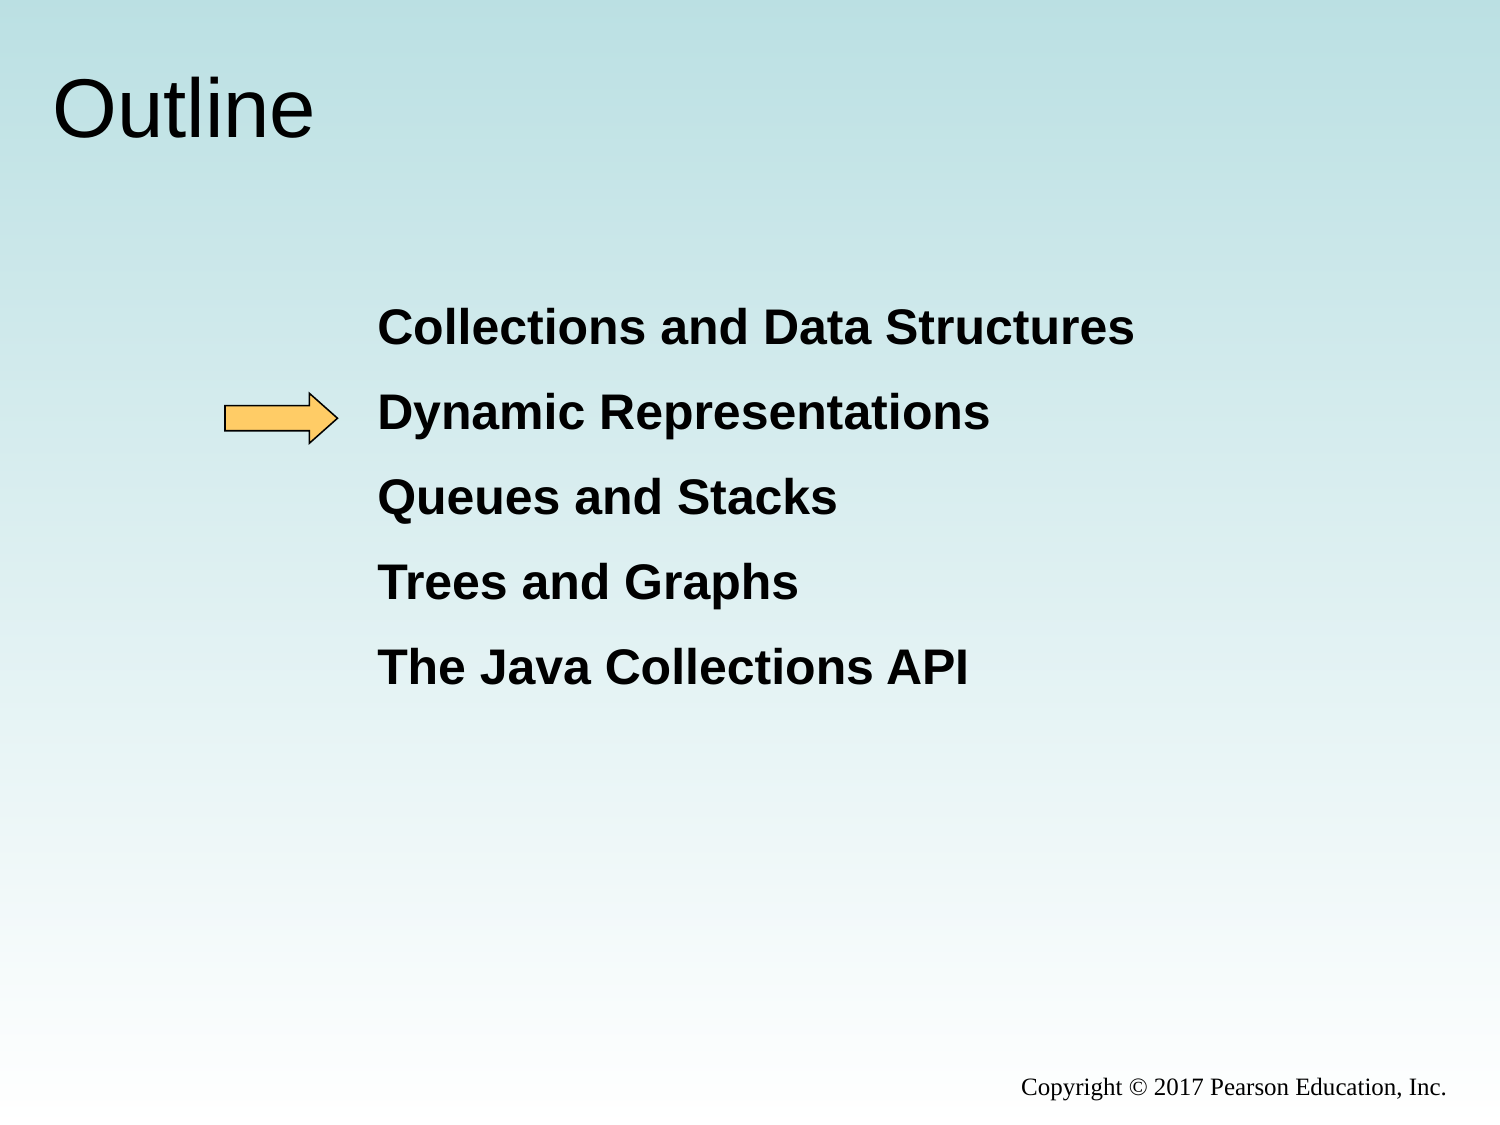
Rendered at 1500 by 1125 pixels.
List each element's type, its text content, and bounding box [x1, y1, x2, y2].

title Outline [37, 45, 1463, 163]
footer Copyright © 2017 Pearson Education, Inc. [549, 1062, 1463, 1114]
text_box [225, 393, 338, 444]
text_box Collections and Data Structures Dynamic Representations Queues and Stacks Trees and Graphs The Java Collections API [362, 287, 1388, 703]
